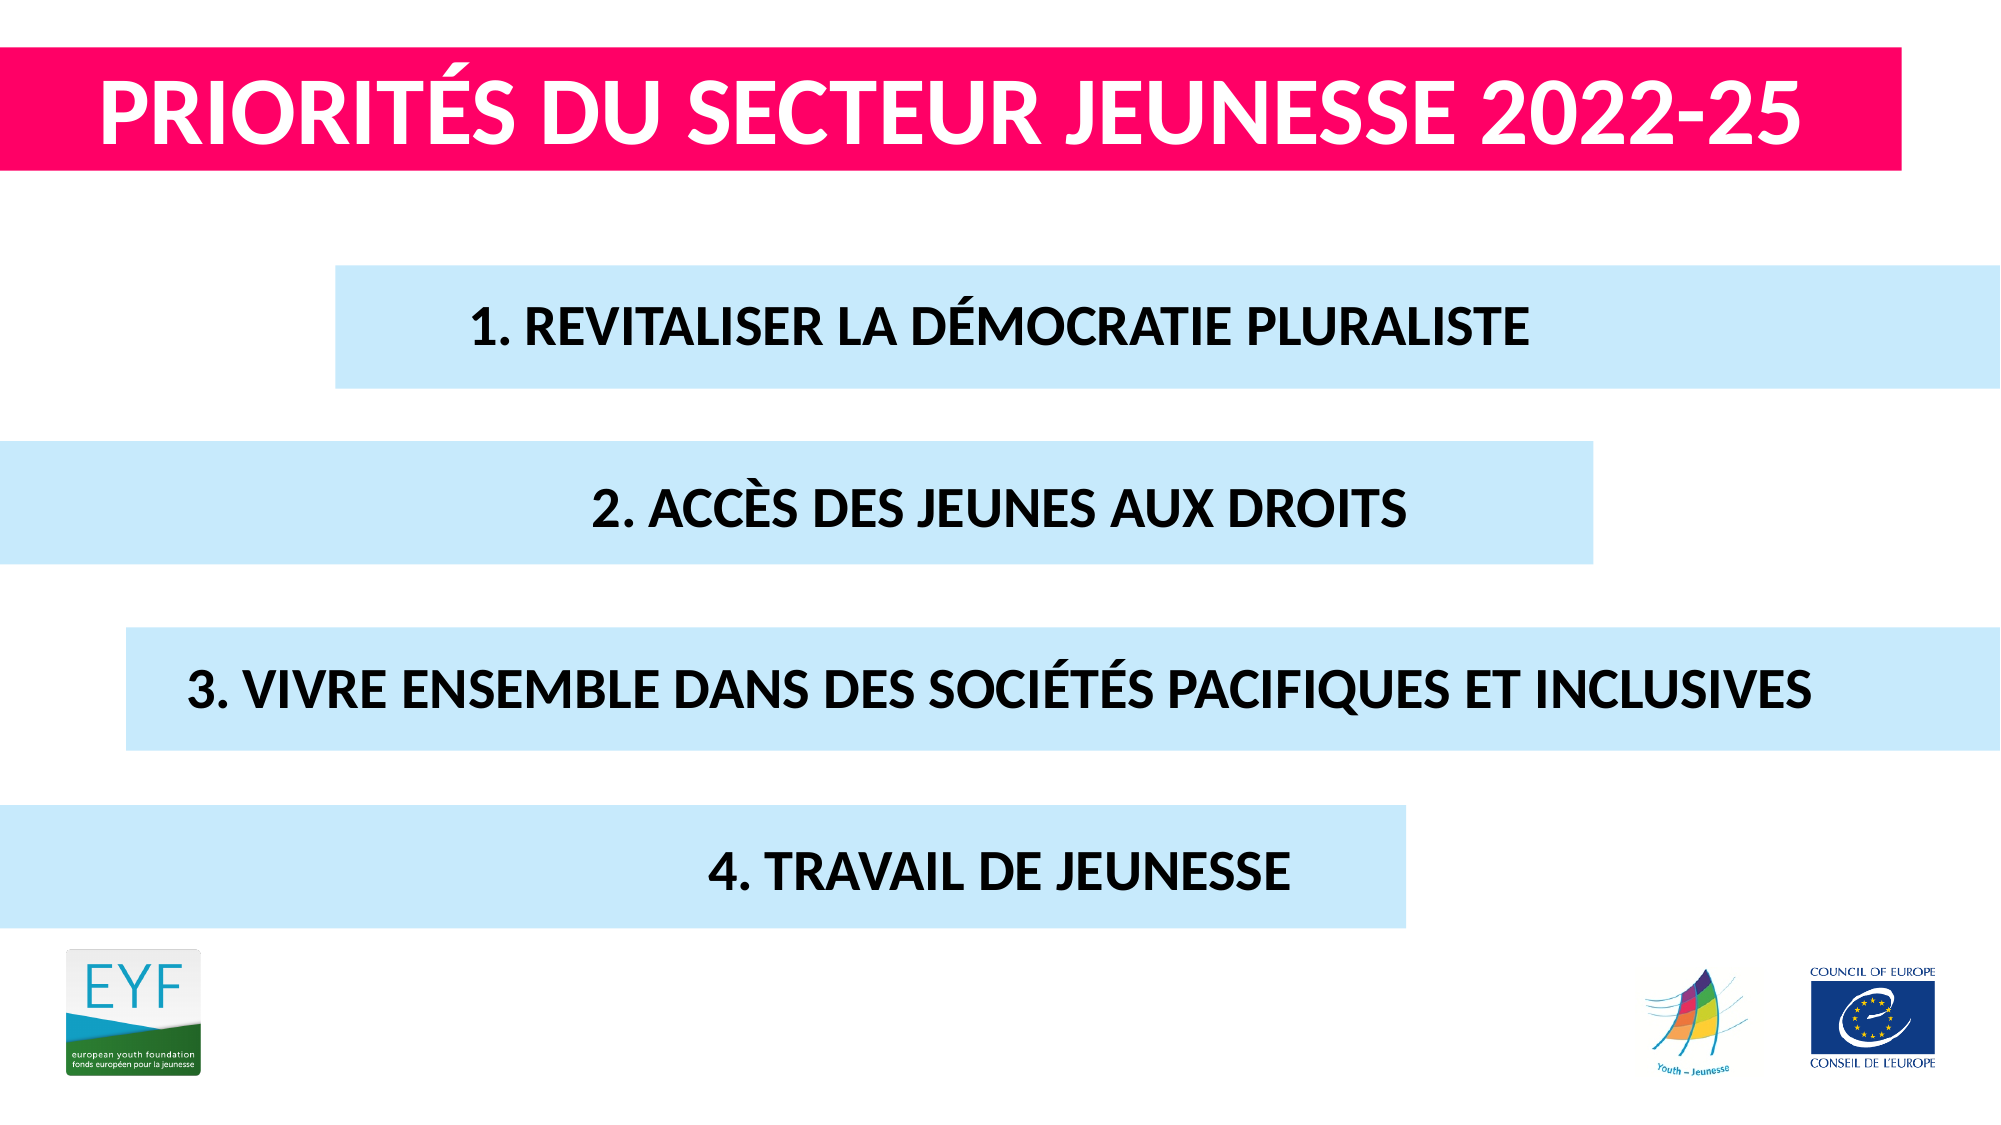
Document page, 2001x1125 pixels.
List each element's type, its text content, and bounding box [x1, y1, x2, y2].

text_box Revitaliser la démocratie pluraliste Accès des jeunes aux droits Vivre ensemble dans des sociétés pacifiques et inclusives Travail de jeunesse [105, 279, 1895, 1001]
text_box [0, 440, 105, 565]
text_box [0, 804, 105, 929]
text_box Priorités du secteur jeunesse 2022-25 [98, 47, 1949, 165]
text_box [1895, 626, 2000, 752]
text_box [1635, 954, 1950, 1079]
text_box [334, 264, 2000, 390]
text_box [0, 46, 1903, 172]
picture [61, 944, 205, 1081]
